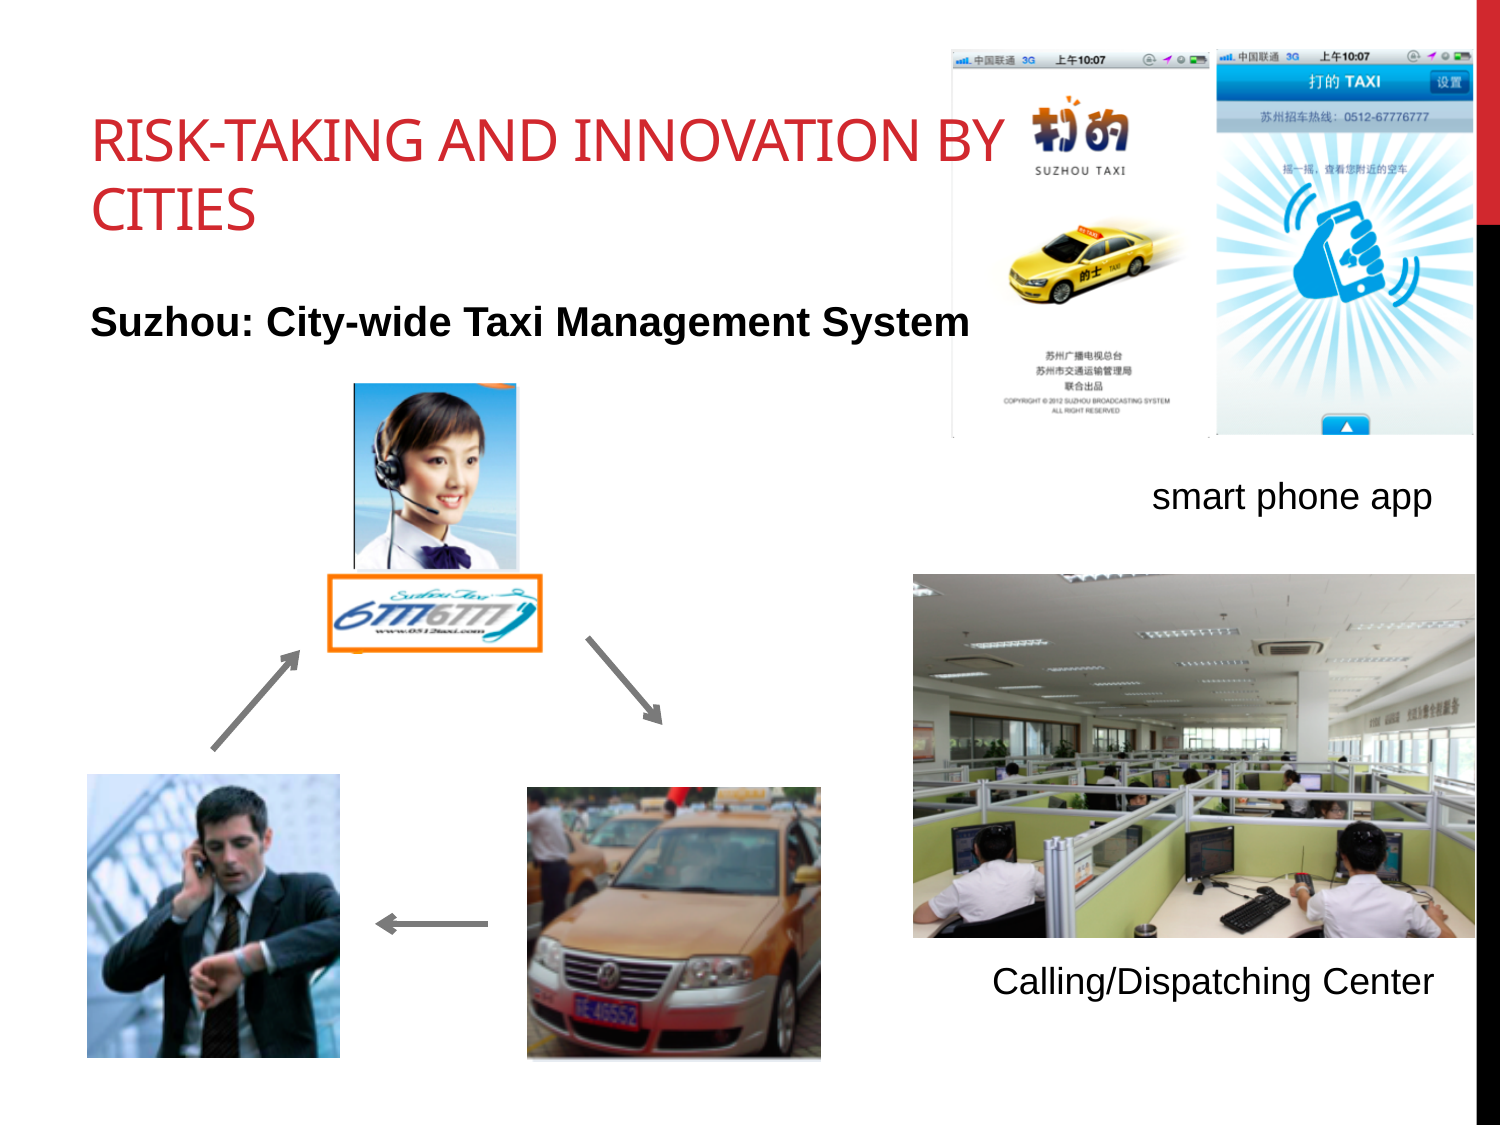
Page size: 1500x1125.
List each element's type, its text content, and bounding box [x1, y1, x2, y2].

picture [912, 574, 1476, 938]
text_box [586, 636, 663, 726]
picture [526, 786, 822, 1062]
title Risk-taking and Innovation by cities [75, 25, 1025, 250]
list Suzhou: City-wide Taxi Management System [75, 287, 1325, 1005]
picture [312, 374, 551, 655]
picture [951, 49, 1476, 438]
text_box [211, 649, 301, 751]
text_box smart phone app [1137, 464, 1448, 525]
text_box Calling/Dispatching Center [977, 949, 1450, 1010]
picture [87, 774, 340, 1058]
